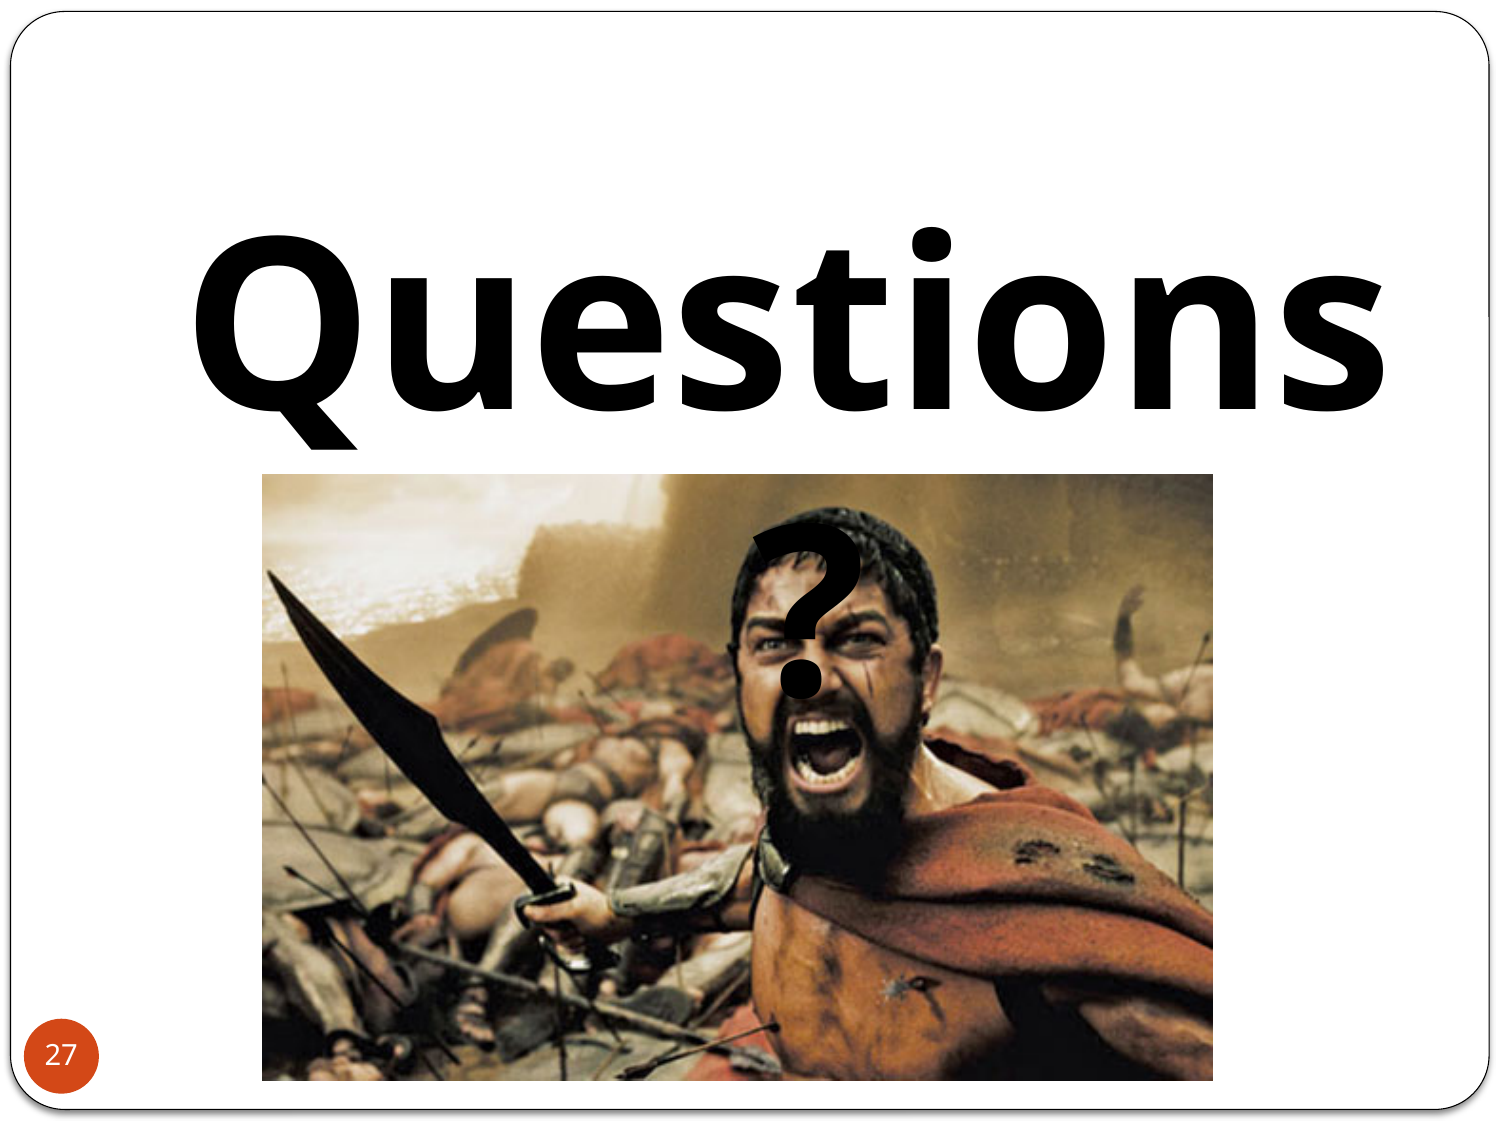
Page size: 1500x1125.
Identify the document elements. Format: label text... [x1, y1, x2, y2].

picture [262, 474, 1213, 1082]
list Questions? [150, 162, 1425, 988]
slide_number 27 [23, 1018, 99, 1094]
